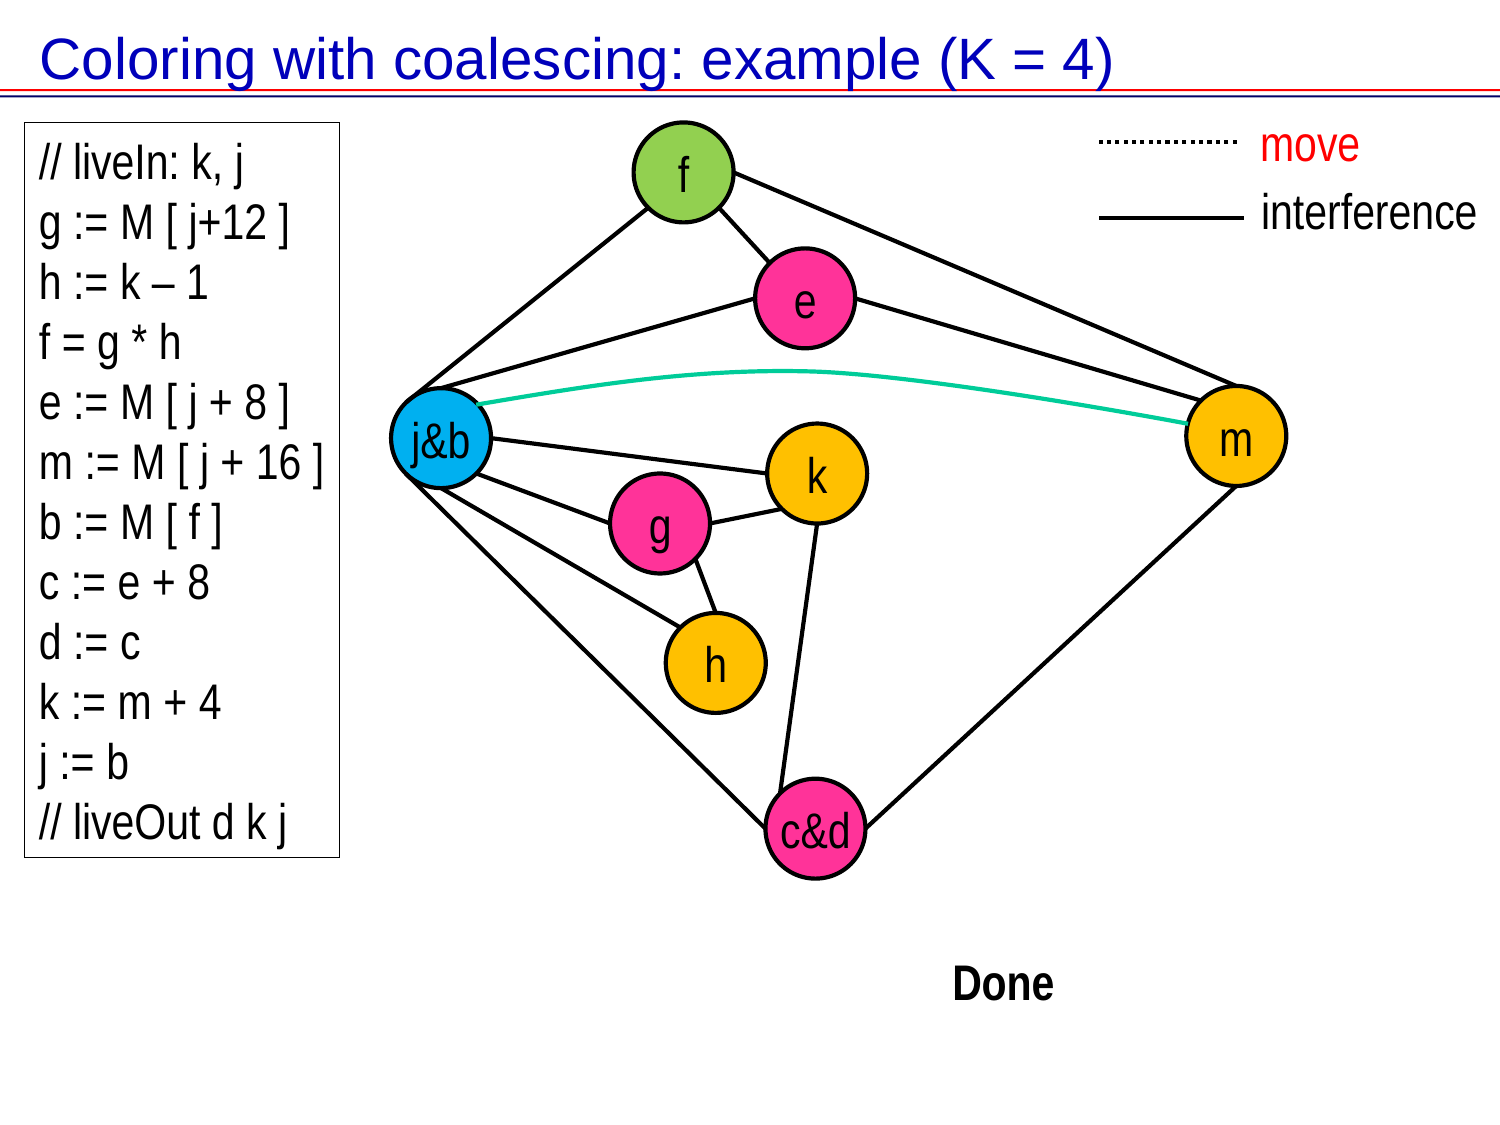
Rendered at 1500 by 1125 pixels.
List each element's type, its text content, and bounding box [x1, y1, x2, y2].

text_box Done [937, 943, 1500, 1018]
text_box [1099, 171, 1495, 248]
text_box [1098, 103, 1377, 171]
title Coloring with coalescing: example (K = 4) [24, 11, 1480, 100]
text_box // liveIn: k, j g := M [ j+12 ] h := k – 1 f = g * h e := M [ j + 8 ] m := M [ j + 16 ] b := M [ f ] c := e + 8 d := c k := m + 4 j := b // liveOut d k j [24, 122, 340, 858]
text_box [390, 122, 1287, 879]
